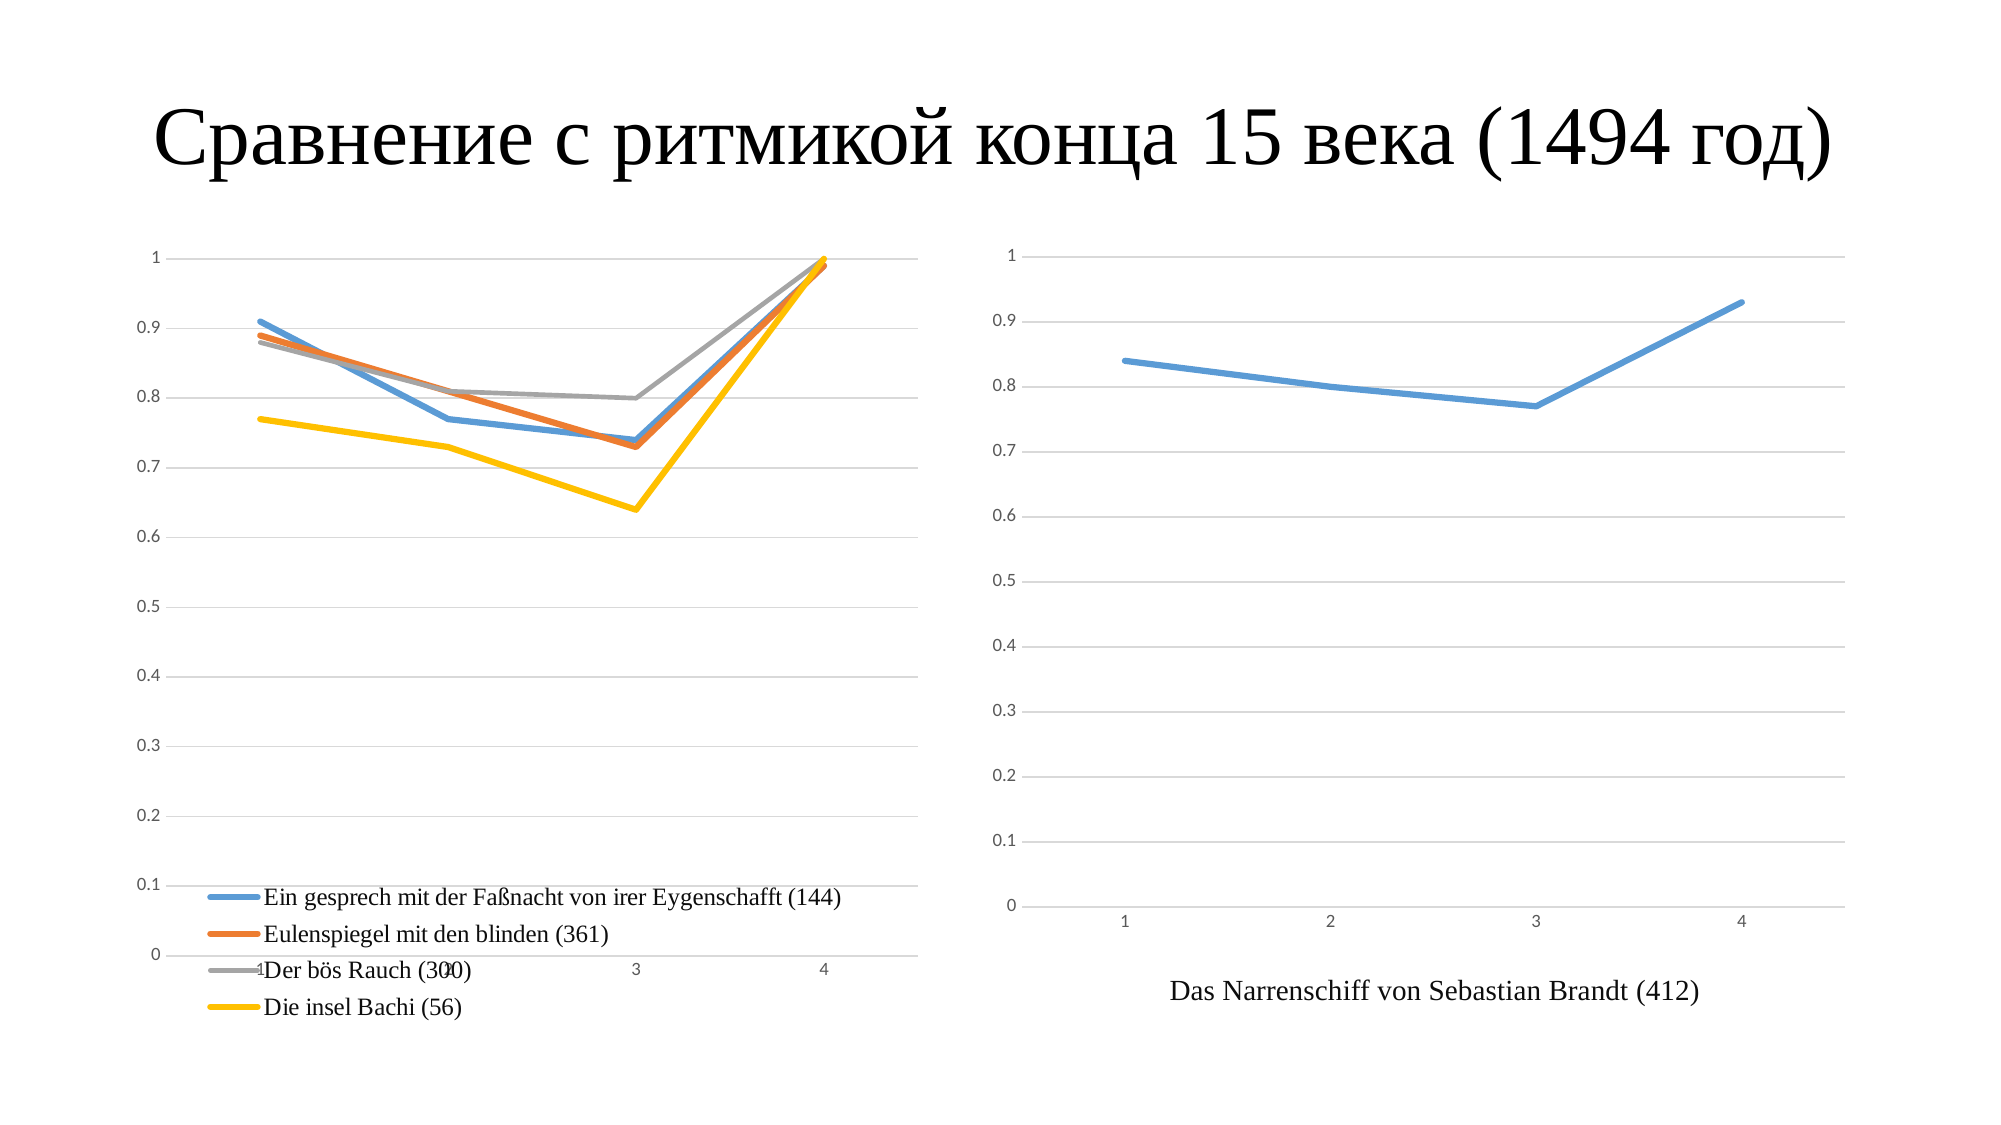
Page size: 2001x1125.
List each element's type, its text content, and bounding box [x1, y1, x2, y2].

chart [120, 233, 935, 1047]
text_box Сравнение с ритмикой конца 15 века (1494 год) [138, 73, 1949, 189]
chart [974, 233, 1863, 947]
text_box Das Narrenschiff von Sebastian Brandt (412) [1110, 963, 1760, 1014]
